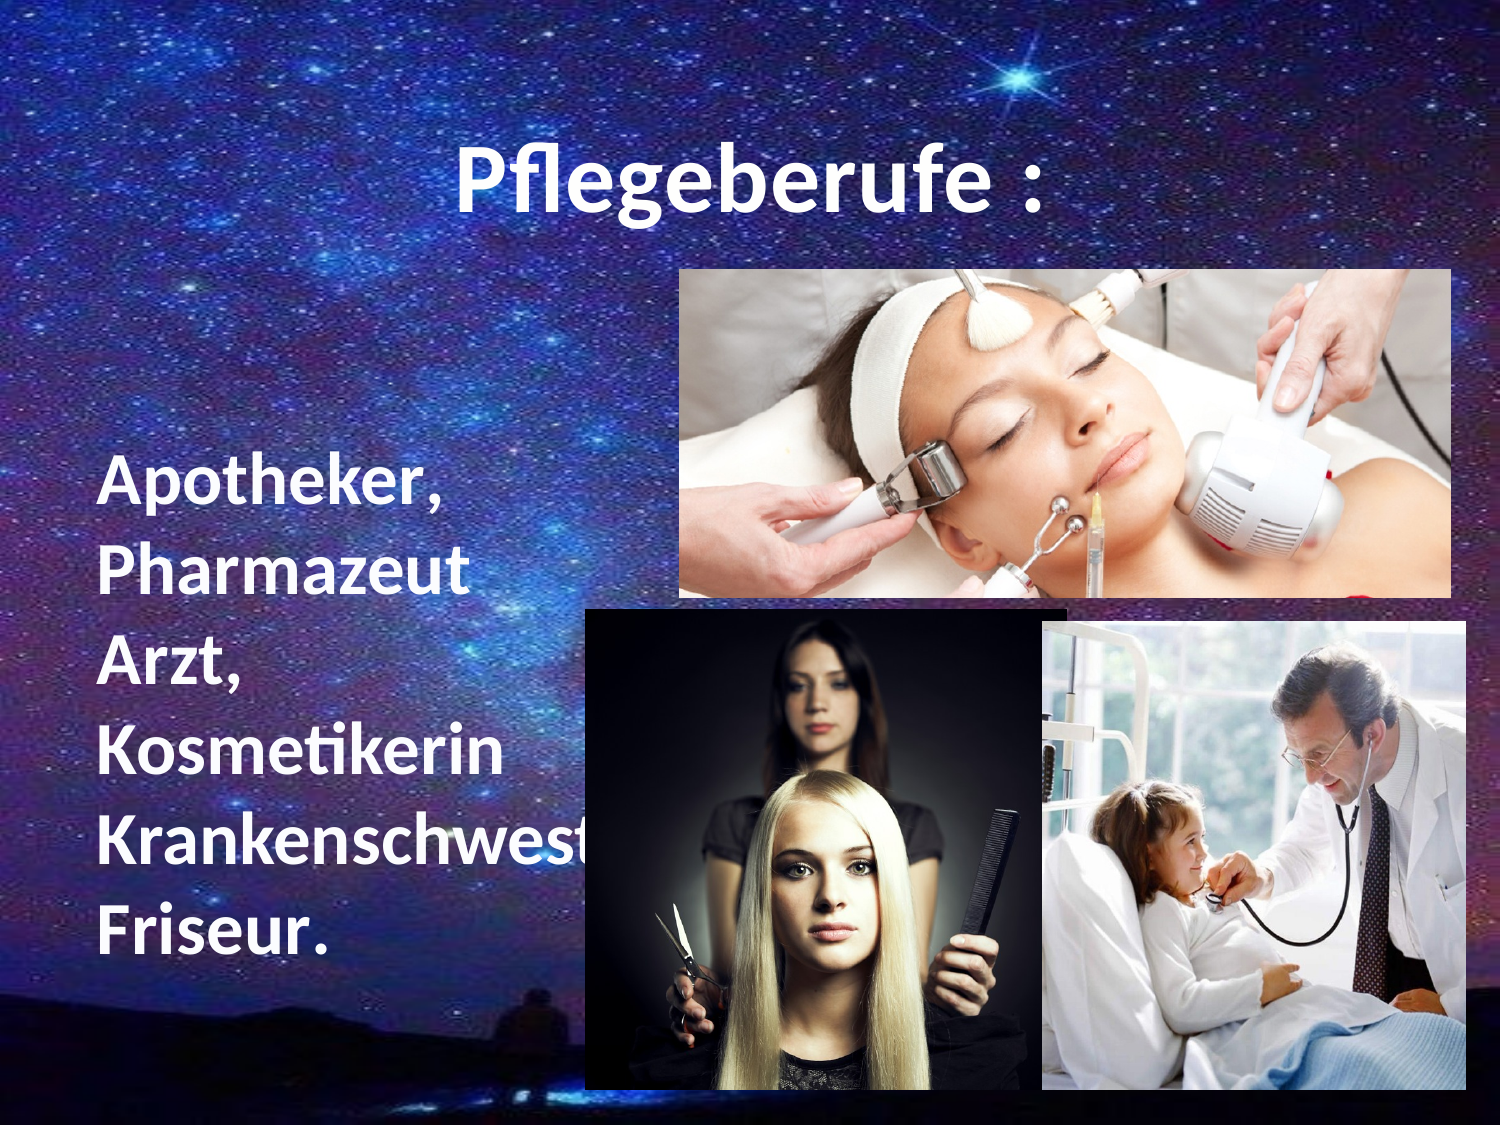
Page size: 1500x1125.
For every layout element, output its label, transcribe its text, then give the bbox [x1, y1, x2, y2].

picture [0, 0, 1500, 1125]
text_box Pflegeberufe : [180, 105, 1320, 241]
text_box Apotheker, Pharmazeut Arzt, Kosmetikerin Krankenschwester, Friseur. [82, 421, 683, 977]
